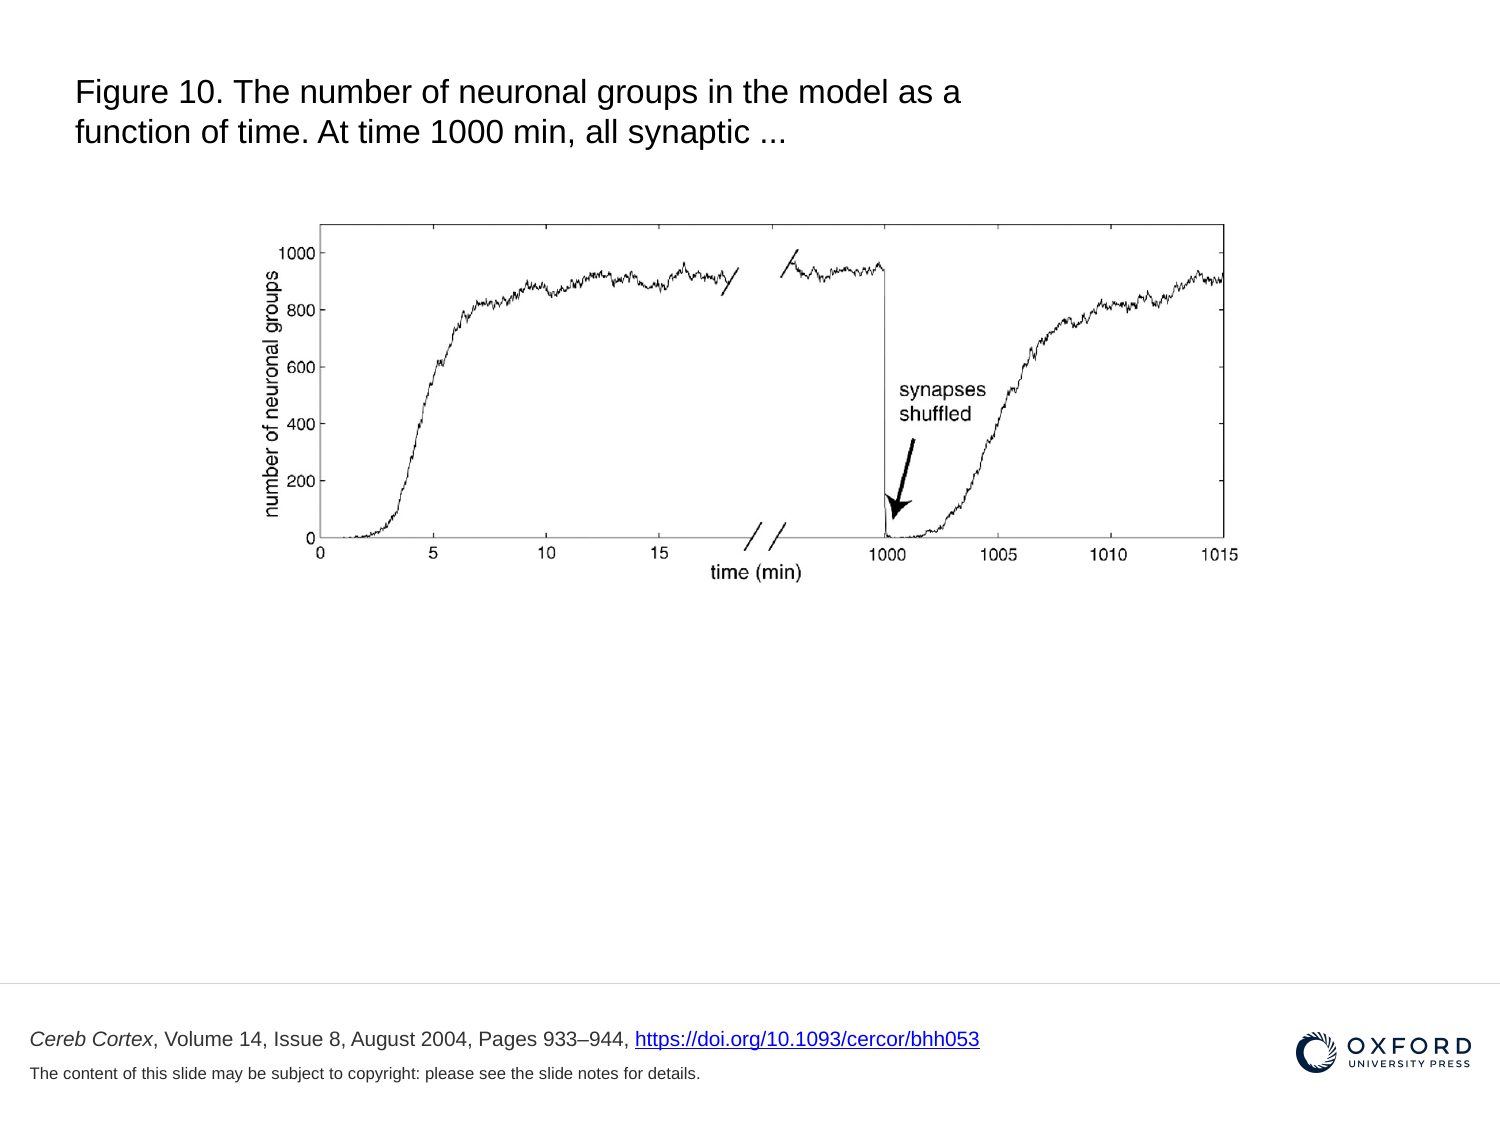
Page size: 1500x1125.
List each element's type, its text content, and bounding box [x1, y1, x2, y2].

footer Cereb Cortex, Volume 14, Issue 8, August 2004, Pages 933–944, https://doi.org/10.1093/cercor/bhh053 The content of this slide may be subject to copyright: please see the slide notes for details. [0, 983, 1260, 1125]
title Figure 10. The number of neuronal groups in the model as a function of time. At time 1000 min, all synaptic ... [75, 69, 1078, 171]
picture [262, 224, 1238, 583]
picture [1296, 1032, 1471, 1073]
